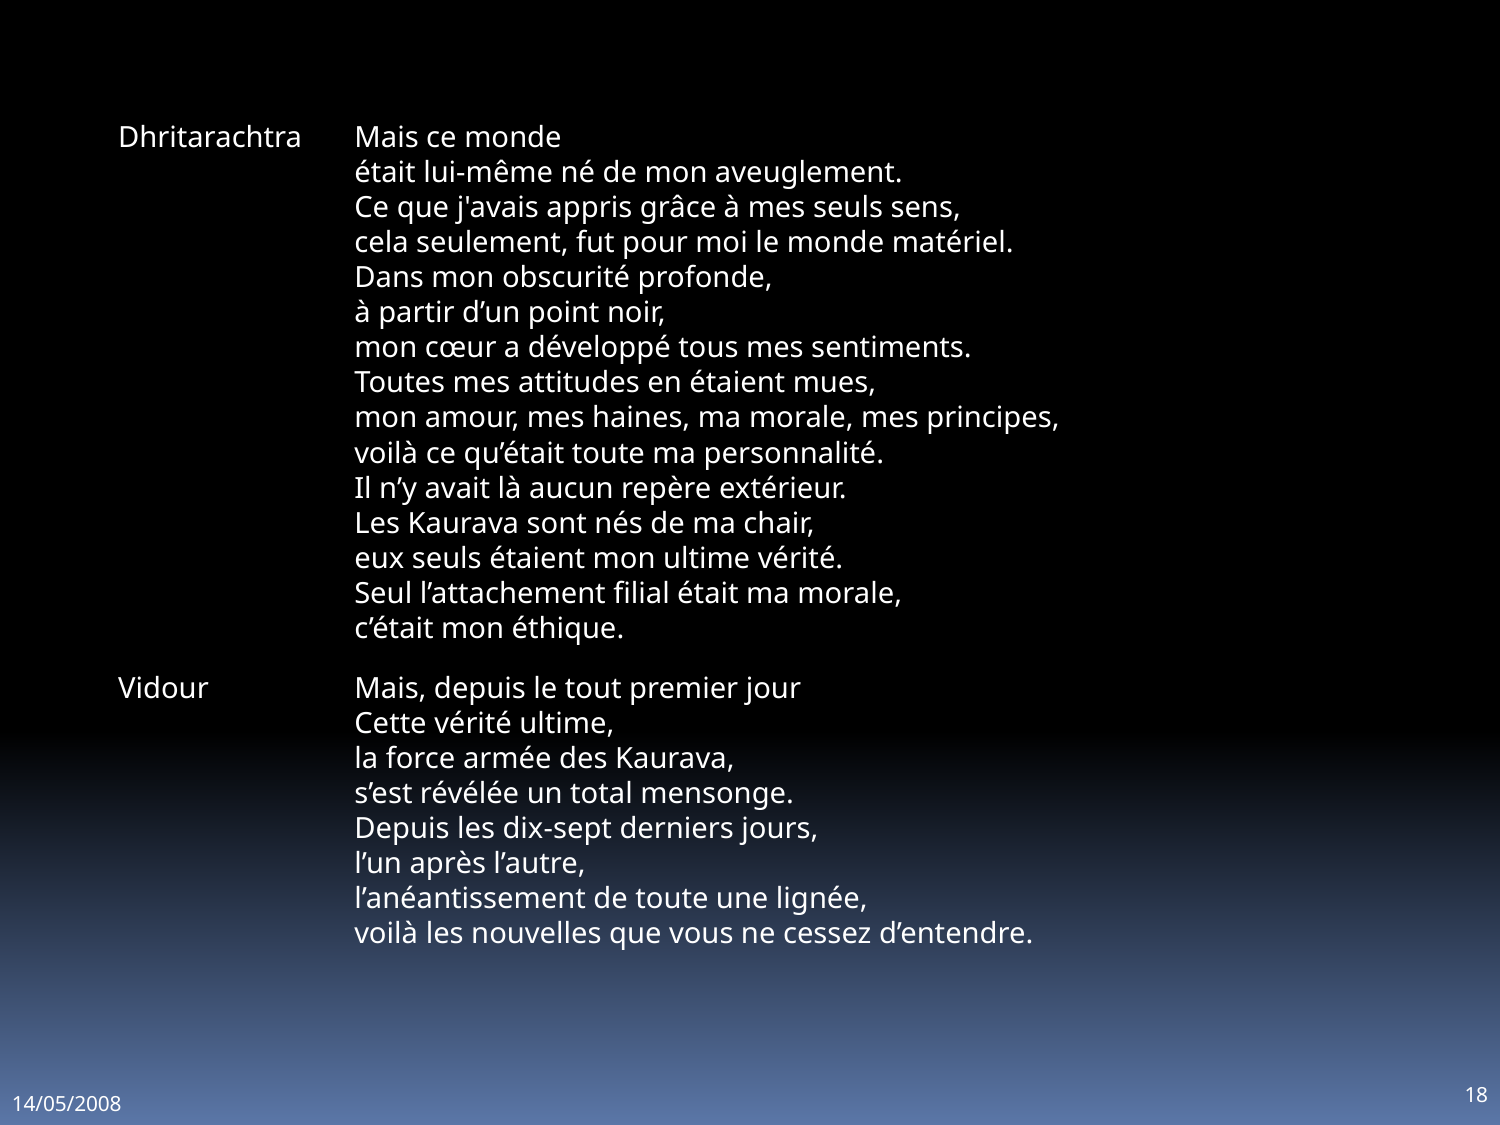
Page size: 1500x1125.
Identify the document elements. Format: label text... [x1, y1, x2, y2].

slide_number 18 [1440, 1080, 1500, 1111]
list Dhritarachtra Mais ce monde était lui-même né de mon aveuglement. Ce que j'avais appris grâce à mes seuls sens, cela seulement, fut pour moi le monde matériel. Dans mon obscurité profonde, à partir d’un point noir, mon cœur a développé tous mes sentiments. Toutes mes attitudes en étaient mues, mon amour, mes haines, ma morale, mes principes, voilà ce qu’était toute ma personnalité. Il n’y avait là aucun repère extérieur. Les Kaurava sont nés de ma chair, eux seuls étaient mon ultime vérité. Seul l’attachement filial était ma morale, c’était mon éthique. Vidour Mais, depuis le tout premier jour Cette vérité ultime, la force armée des Kaurava, s’est révélée un total mensonge. Depuis les dix-sept derniers jours, l’un après l’autre, l’anéantissement de toute une lignée, voilà les nouvelles que vous ne cessez d’entendre. [118, 118, 1418, 1122]
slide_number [0, 1086, 178, 1117]
